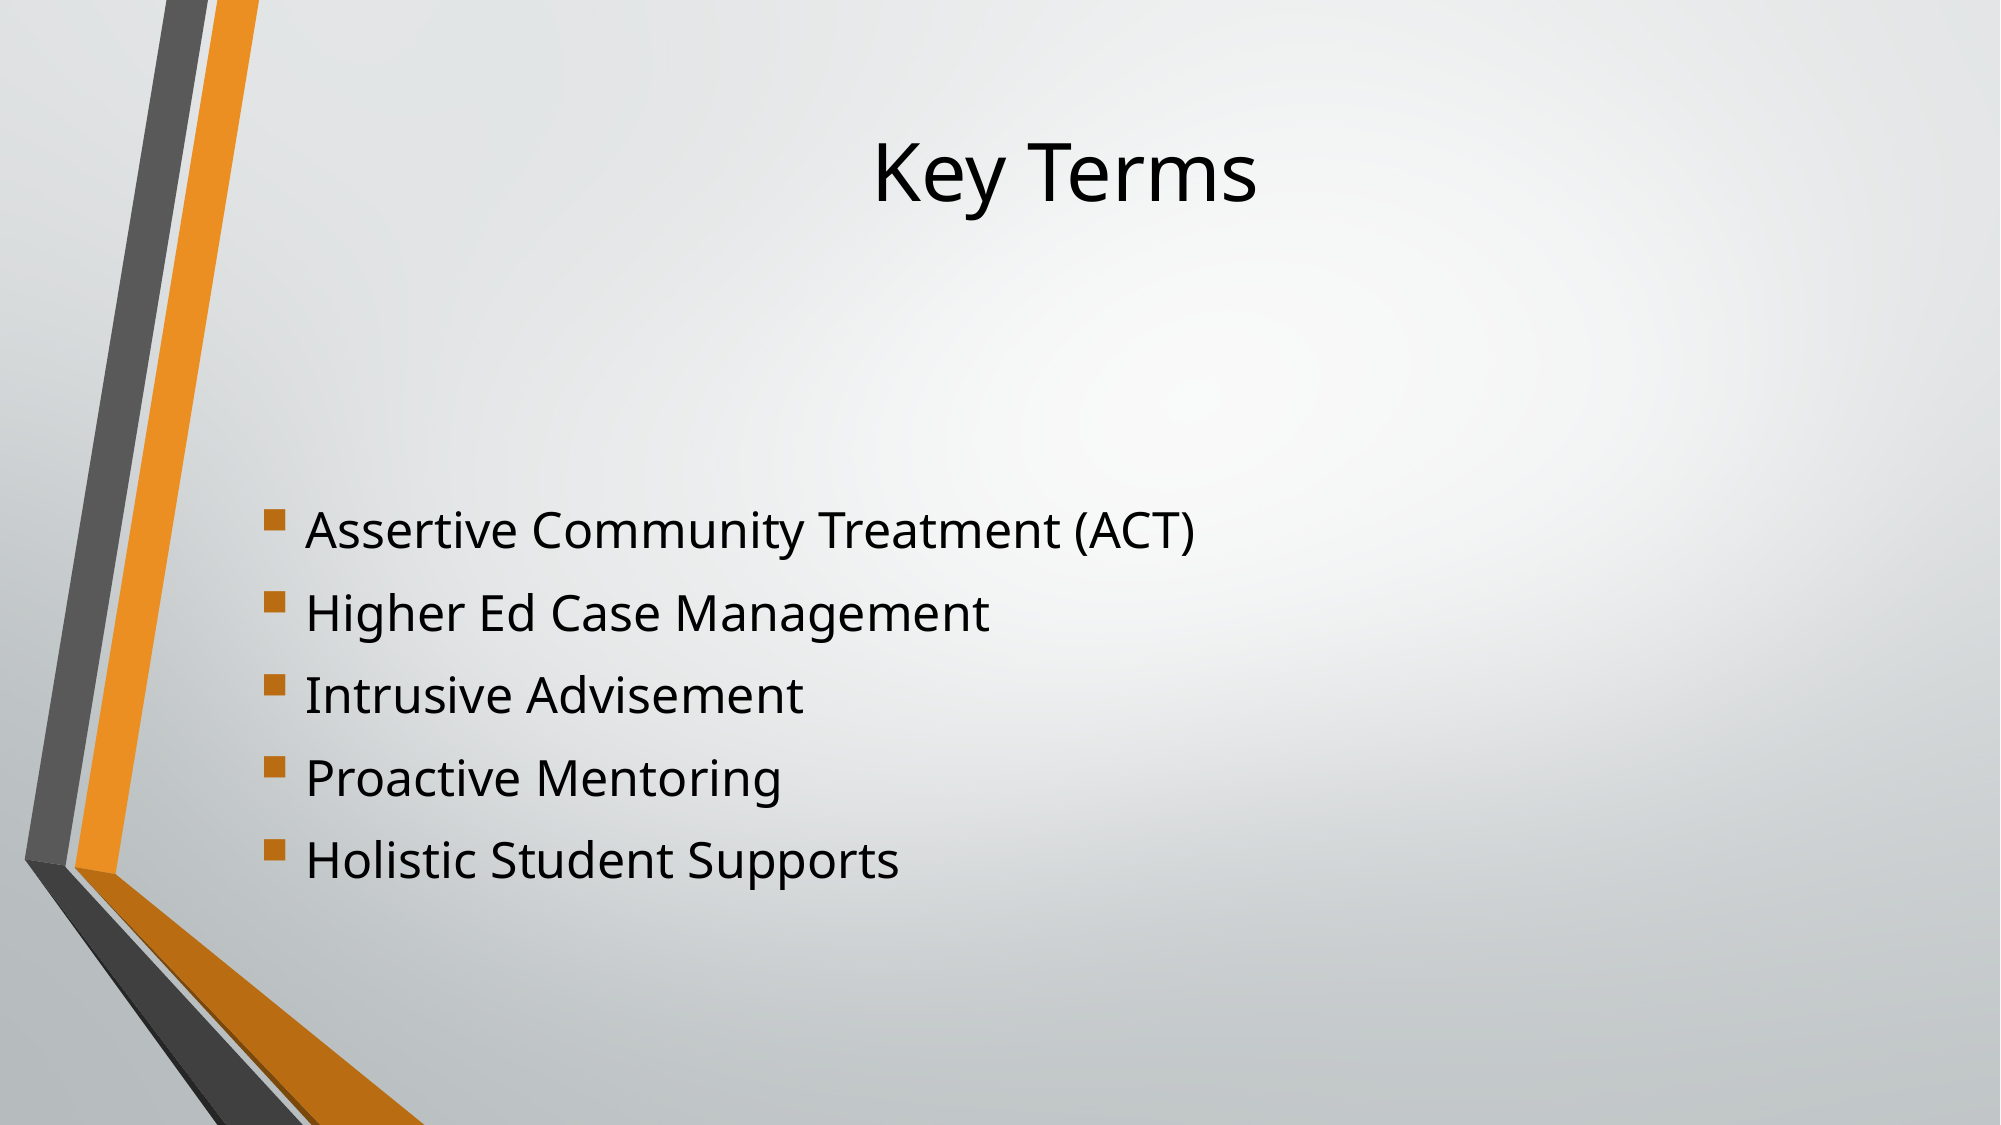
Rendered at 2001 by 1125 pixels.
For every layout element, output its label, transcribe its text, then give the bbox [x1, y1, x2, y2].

title Key Terms [243, 112, 1887, 225]
list Assertive Community Treatment (ACT) Higher Ed Case Management Intrusive Advisement Proactive Mentoring Holistic Student Supports [243, 437, 1887, 950]
